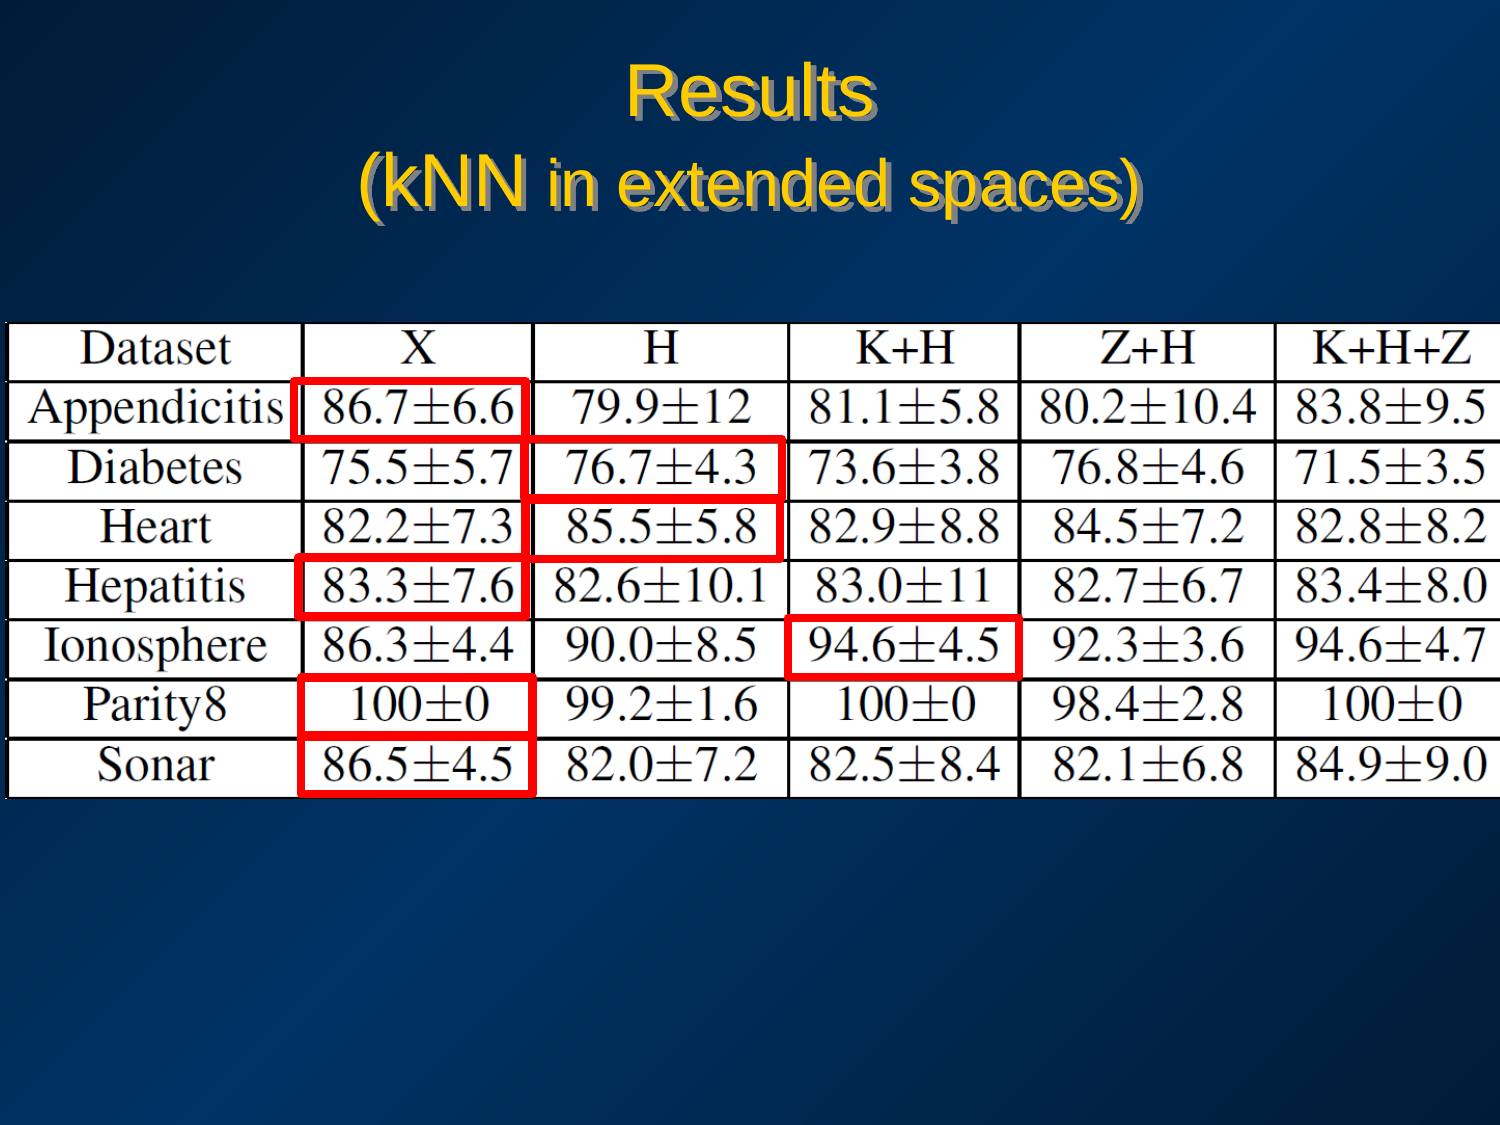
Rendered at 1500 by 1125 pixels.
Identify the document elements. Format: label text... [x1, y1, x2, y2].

picture [5, 322, 1500, 799]
title Results (kNN in extended spaces) [111, 42, 1388, 221]
